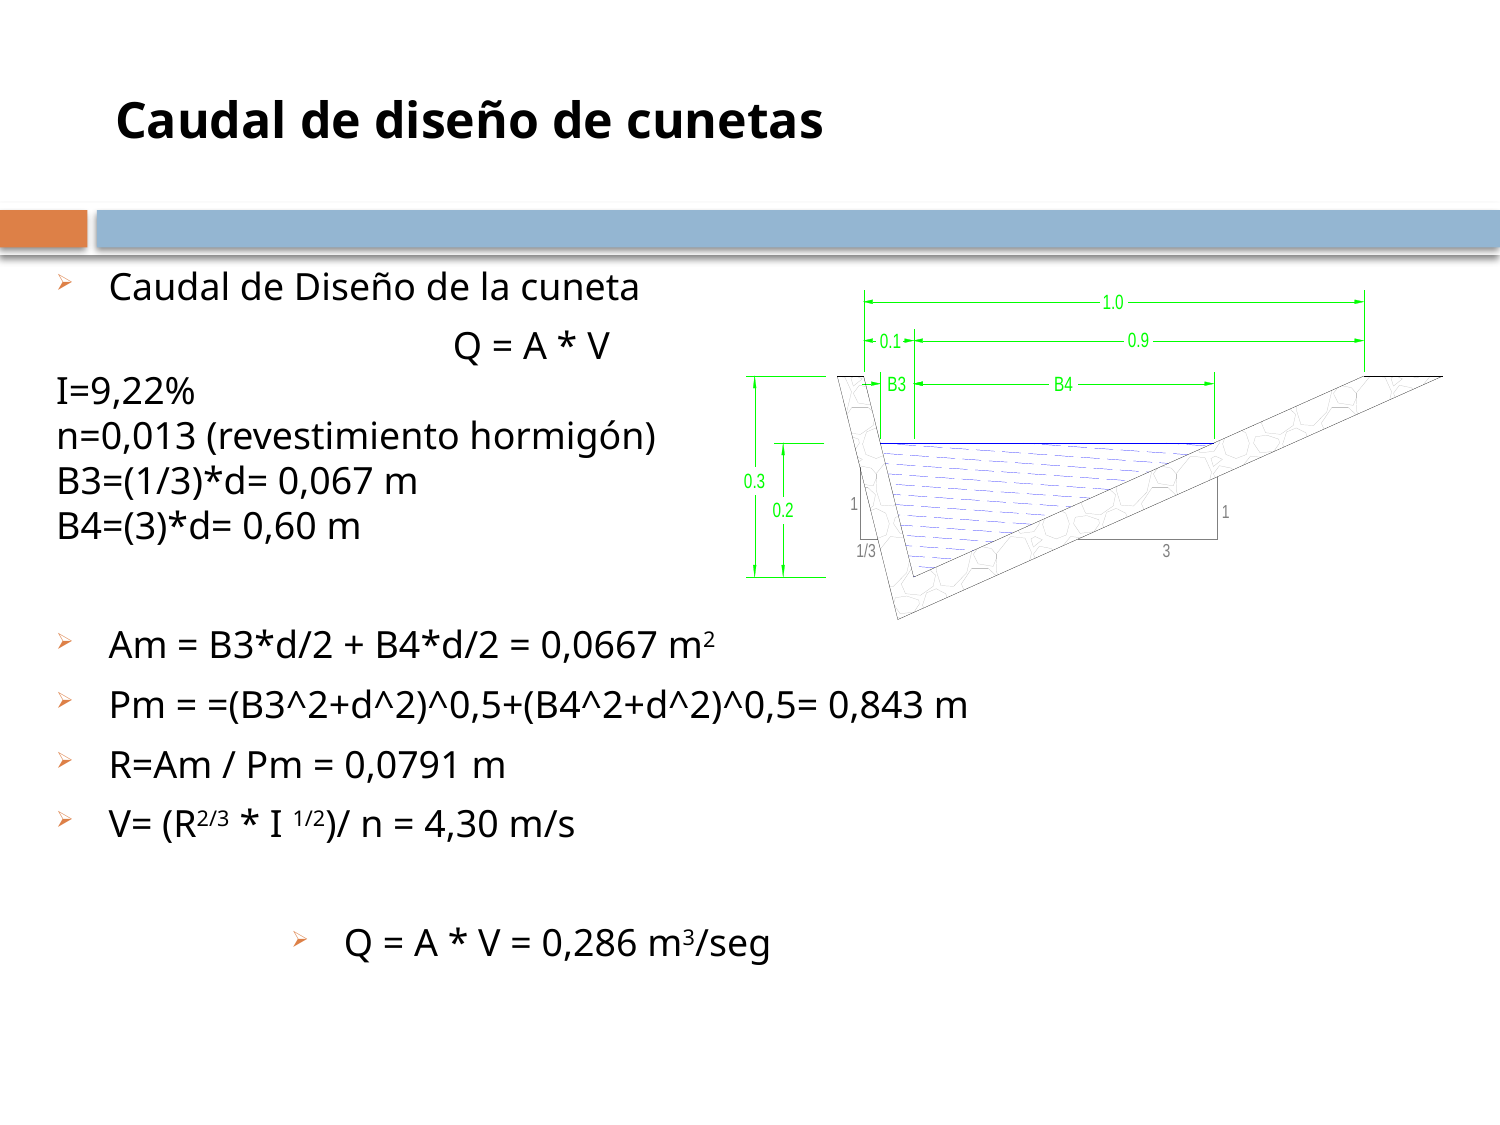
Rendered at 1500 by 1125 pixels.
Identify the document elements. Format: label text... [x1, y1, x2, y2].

title Caudal de diseño de cunetas [100, 37, 1438, 200]
picture [714, 278, 1452, 634]
text_box Caudal de Diseño de la cuneta Q = A * V I=9,22% n=0,013 (revestimiento hormigón) B3=(1/3)*d= 0,067 m B4=(3)*d= 0,60 m Am = B3*d/2 + B4*d/2 = 0,0667 m2 Pm = =(B3^2+d^2)^0,5+(B4^2+d^2)^0,5= 0,843 m R=Am / Pm = 0,0791 m V= (R2/3 * I 1/2)/ n = 4,30 m/s Q = A * V = 0,286 m3/seg [41, 255, 1022, 1059]
